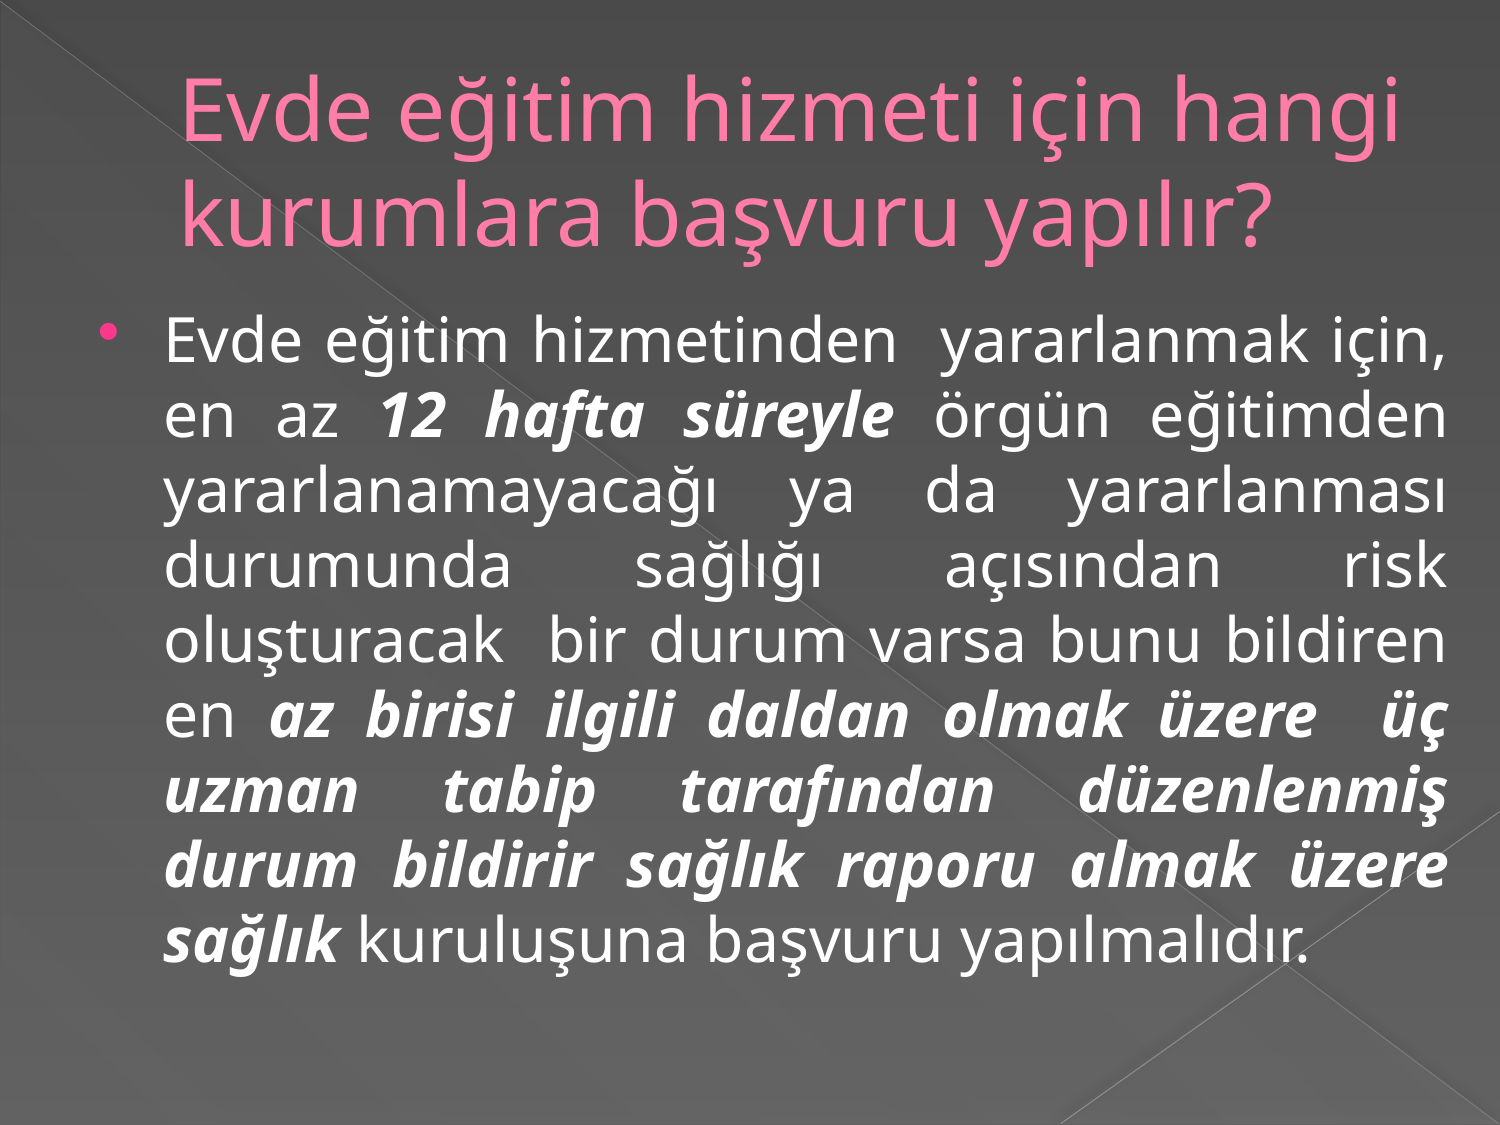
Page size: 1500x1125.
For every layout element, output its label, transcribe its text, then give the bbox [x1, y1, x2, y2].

list Evde eğitim hizmetinden yararlanmak için, en az 12 hafta süreyle örgün eğitimden yararlanamayacağı ya da yararlanması durumunda sağlığı açısından risk oluşturacak bir durum varsa bunu bildiren en az birisi ilgili daldan olmak üzere üç uzman tabip tarafından düzenlenmiş durum bildirir sağlık raporu almak üzere sağlık kuruluşuna başvuru yapılmalıdır. [75, 292, 1465, 1059]
title Evde eğitim hizmeti için hangi kurumlara başvuru yapılır? [75, 43, 1425, 274]
